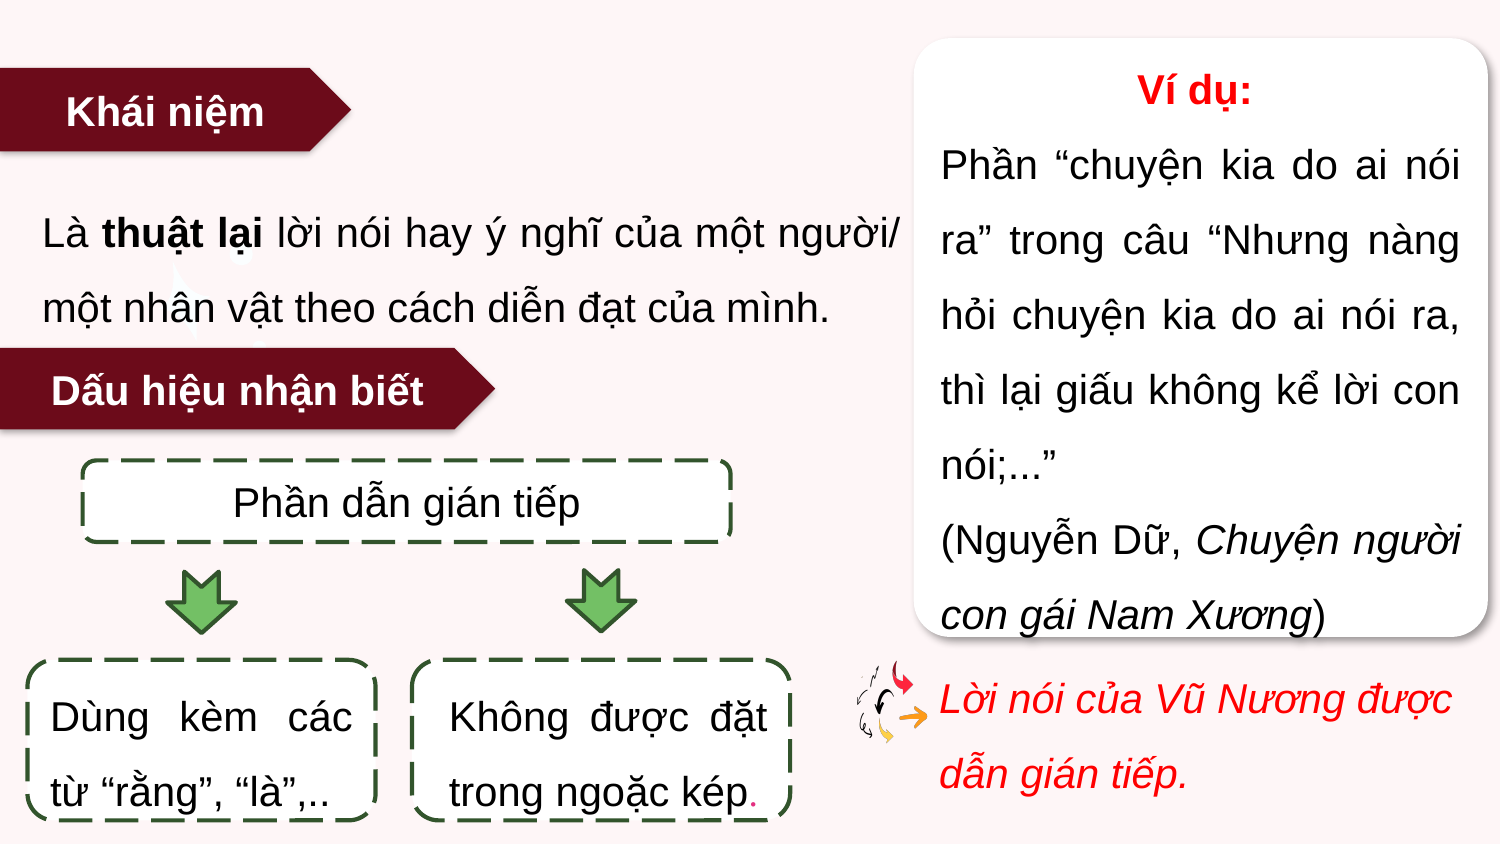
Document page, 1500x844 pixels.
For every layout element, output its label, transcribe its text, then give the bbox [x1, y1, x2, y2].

text_box [165, 569, 238, 635]
text_box Phần dẫn gián tiếp [80, 458, 733, 545]
text_box Dùng kèm các từ “rằng”, “là”,.. [25, 657, 378, 823]
text_box [564, 568, 638, 634]
text_box Lời nói của Vũ Nương được dẫn gián tiếp. [924, 639, 1486, 805]
text_box Không được đặt trong ngoặc kép. [409, 657, 793, 823]
text_box Dấu hiệu nhận biết [0, 347, 496, 430]
text_box Ví dụ: Phần “chuyện kia do ai nói ra” trong câu “Nhưng nàng hỏi chuyện kia do ai nói ra, thì lại giấu không kể lời con nói;...” (Nguyễn Dữ, Chuyện người con gái Nam Xương) [913, 38, 1488, 637]
picture [851, 660, 941, 747]
text_box Khái niệm [0, 67, 352, 152]
text_box Là thuật lại lời nói hay ý nghĩ của một người/ một nhân vật theo cách diễn đạt của mình. [27, 173, 912, 339]
